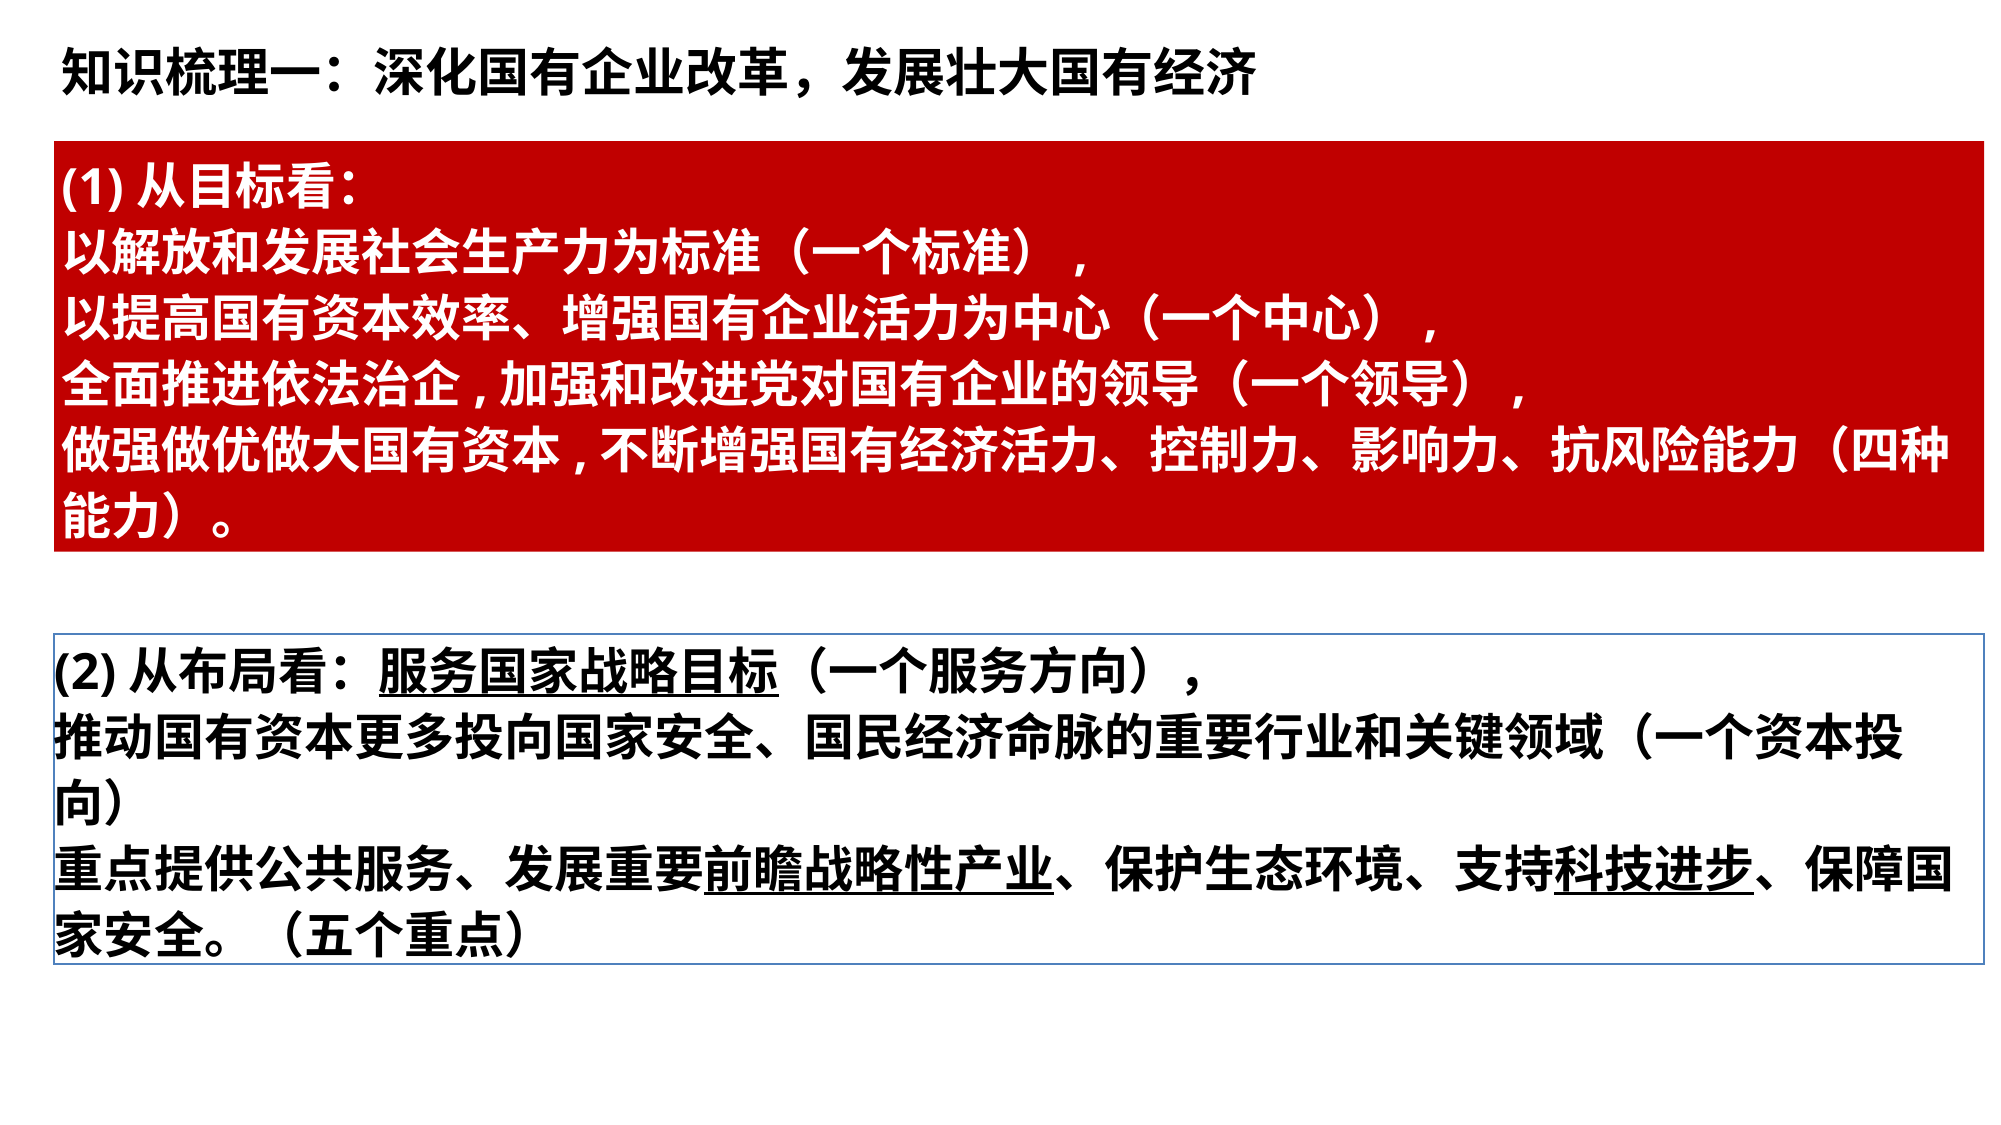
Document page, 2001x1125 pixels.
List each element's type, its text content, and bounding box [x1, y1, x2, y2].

text_box (2)从布局看：服务国家战略目标（一个服务方向）， 推动国有资本更多投向国家安全、国民经济命脉的重要行业和关键领域（一个资本投向） 重点提供公共服务、发展重要前瞻战略性产业、保护生态环境、支持科技进步、保障国家安全。（五个重点） [54, 633, 1985, 964]
text_box (1)从目标看： 以解放和发展社会生产力为标准（一个标准）, 以提高国有资本效率、增强国有企业活力为中心（一个中心）, 全面推进依法治企,加强和改进党对国有企业的领导（一个领导）, 做强做优做大国有资本,不断增强国有经济活力、控制力、影响力、抗风险能力（四种能力）。 [54, 141, 1985, 552]
text_box 知识梳理一：深化国有企业改革，发展壮大国有经济 [54, 25, 1311, 123]
